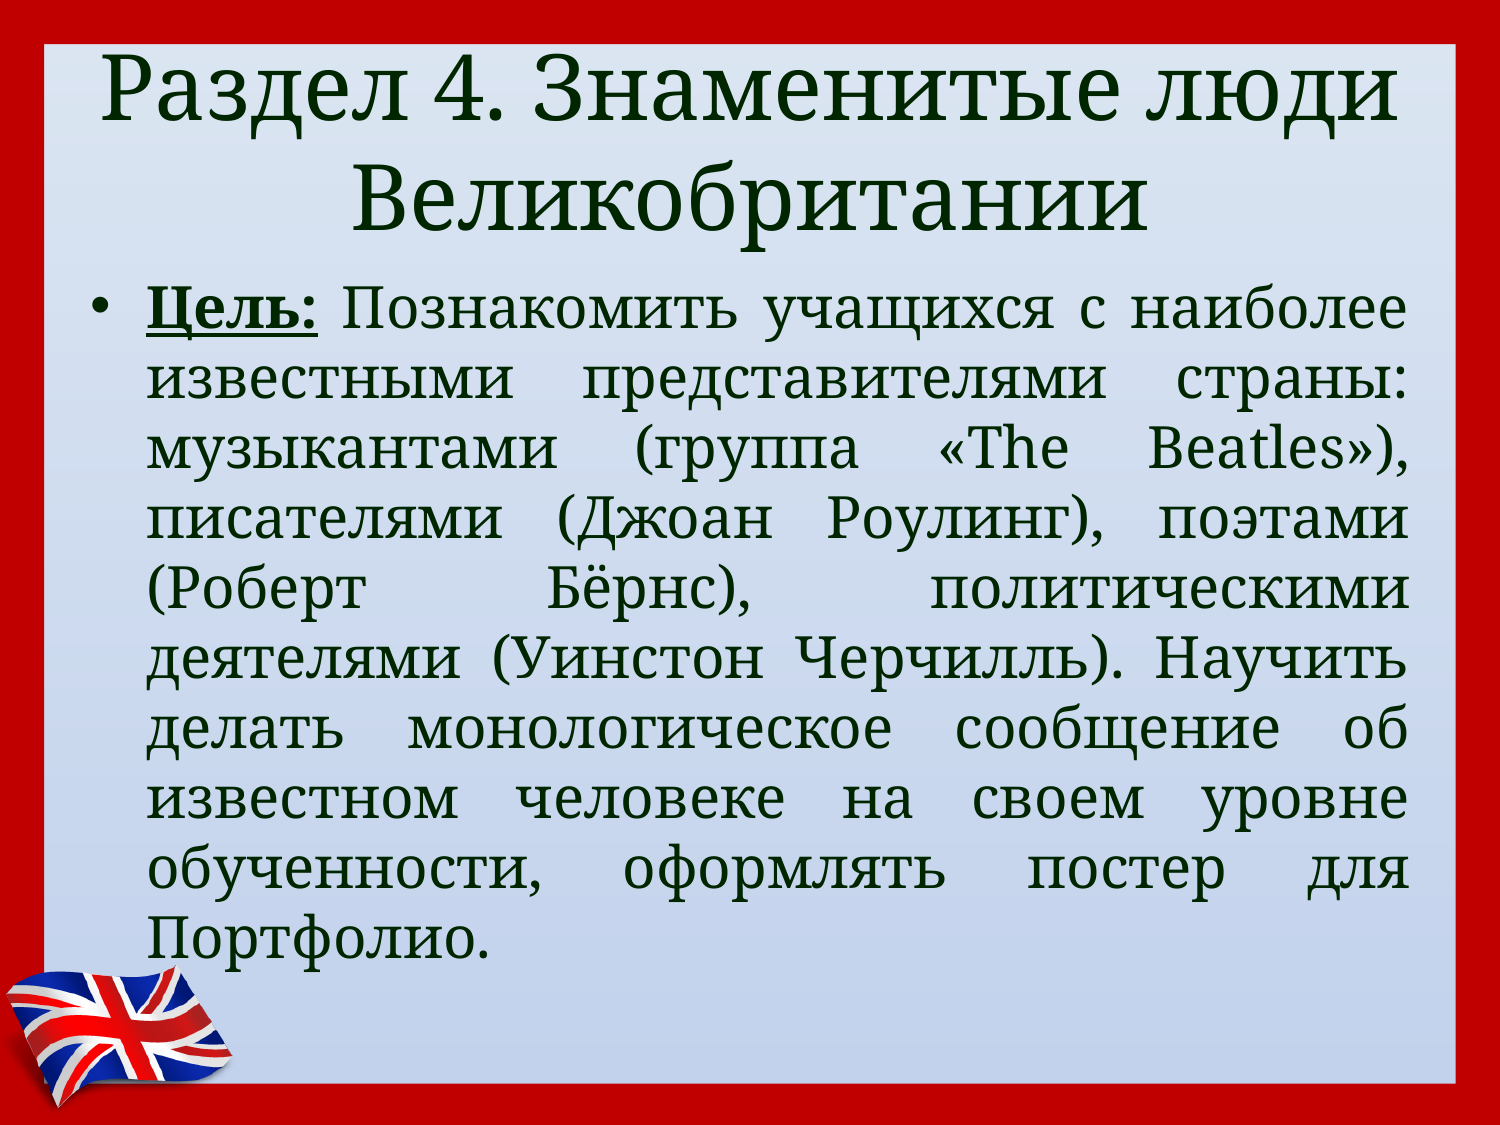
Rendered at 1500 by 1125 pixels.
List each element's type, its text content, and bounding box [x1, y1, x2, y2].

title Раздел 4. Знаменитые люди Великобритании [74, 44, 1426, 233]
picture [0, 906, 237, 1125]
list Цель: Познакомить учащихся с наиболее известными представителями страны: музыкантами (группа «The Beatles»), писателями (Джоан Роулинг), поэтами (Роберт Бёрнс), политическими деятелями (Уинстон Черчилль). Научить делать монологическое сообщение об известном человеке на своем уровне обученности, оформлять постер для Портфолио. [74, 262, 1426, 1006]
